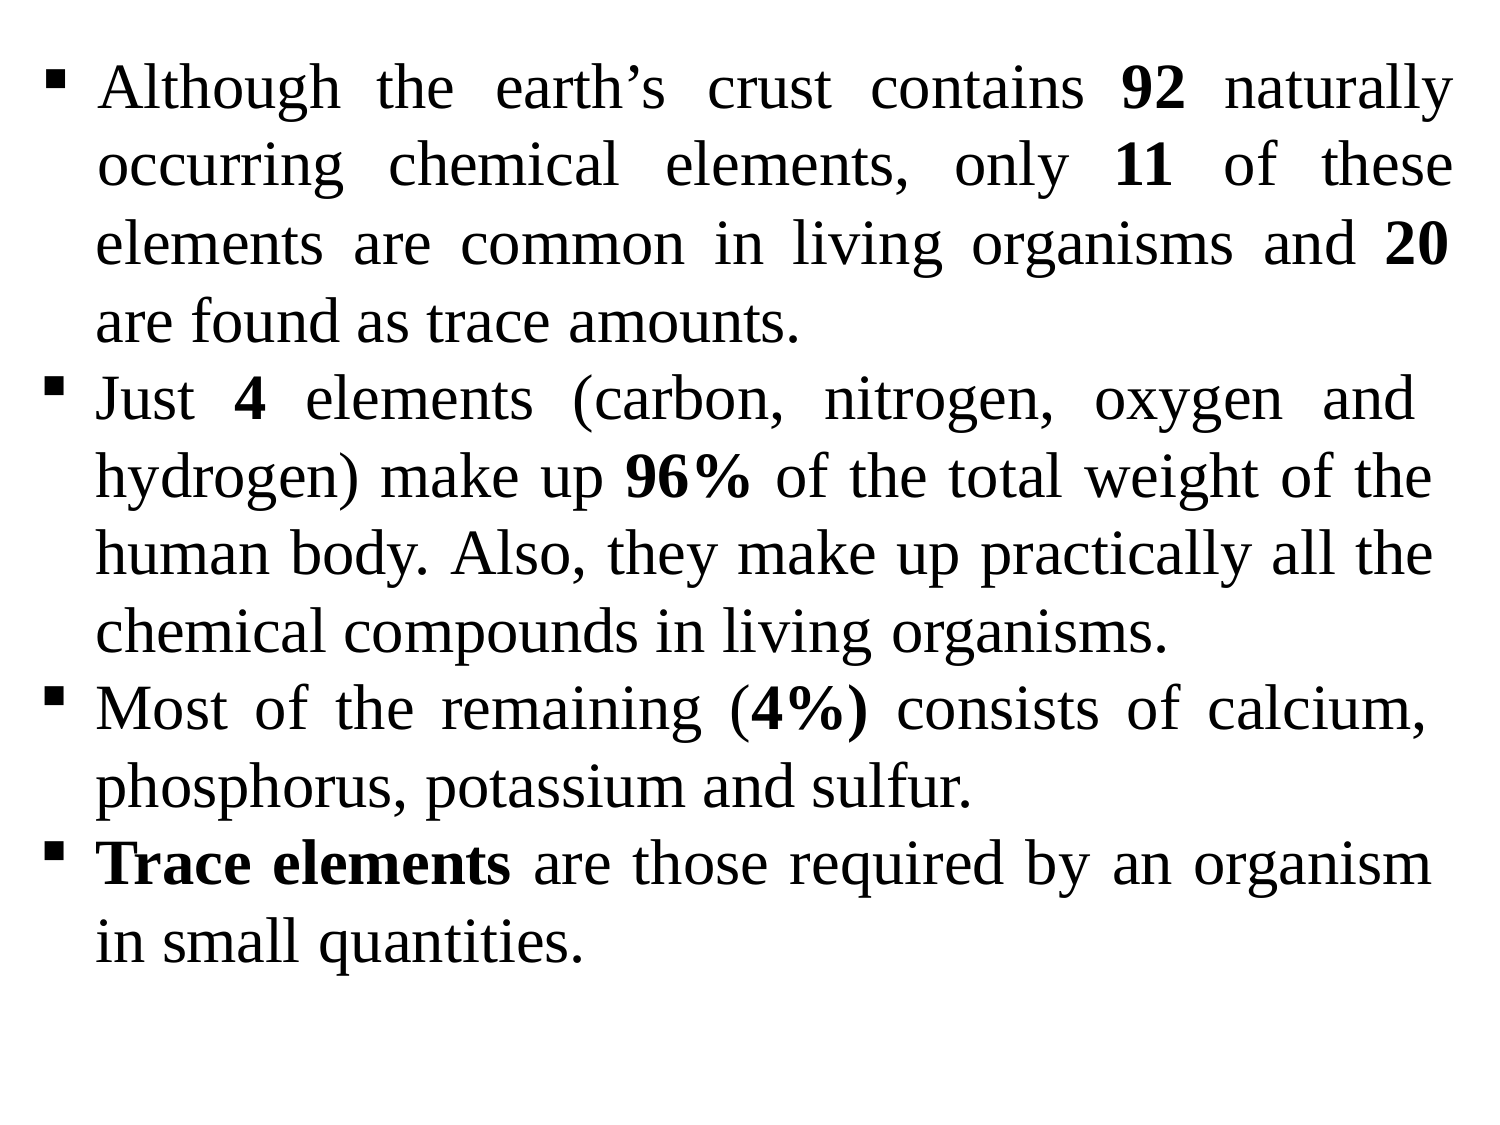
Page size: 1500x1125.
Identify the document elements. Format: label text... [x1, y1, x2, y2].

table_cell 11 [1099, 127, 1205, 198]
table_header the earth’s crust contains [361, 52, 1099, 127]
table_header 92 [1099, 52, 1205, 127]
table_cell chemical elements, only [361, 127, 1099, 198]
table_header Although [34, 52, 361, 127]
table_cell of these [1205, 127, 1458, 201]
table_header naturally [1205, 52, 1458, 127]
text_box elements are common in living organisms and 20 are found as trace amounts. Just 4 elements (carbon, nitrogen, oxygen and hydrogen) make up 96% of the total weight of the human body. Also, they make up practically all the chemical compounds in living organisms. Most of the remaining (4%) consists of calcium, phosphorus, potassium and sulfur. Trace elements are those required by an organism in small quantities. [37, 198, 1456, 976]
table_cell occurring [34, 127, 361, 201]
